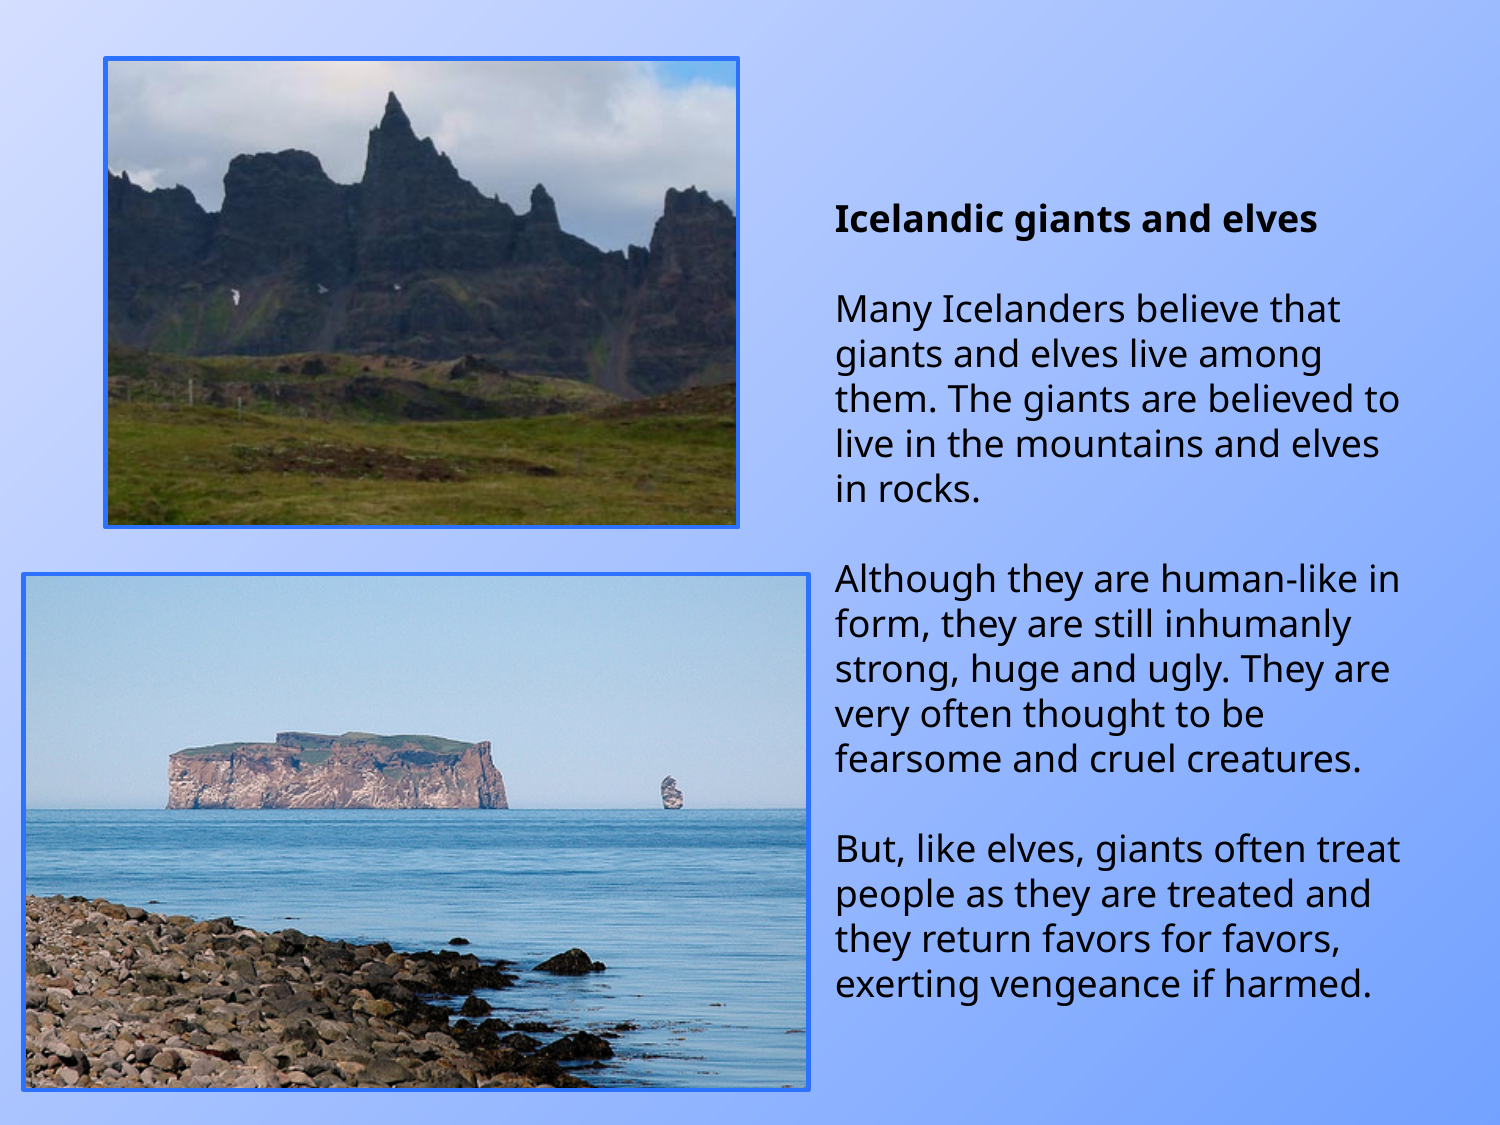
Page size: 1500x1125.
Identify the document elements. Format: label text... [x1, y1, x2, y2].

picture [23, 573, 809, 1091]
text_box Icelandic giants and elves Many Icelanders believe that giants and elves live among them. The giants are believed to live in the mountains and elves in rocks. Although they are human-like in form, they are still inhumanly strong, huge and ugly. They are very often thought to be fearsome and cruel creatures. But, like elves, giants often treat people as they are treated and they return favors for favors, exerting vengeance if harmed. [820, 187, 1430, 1013]
picture [105, 58, 739, 528]
